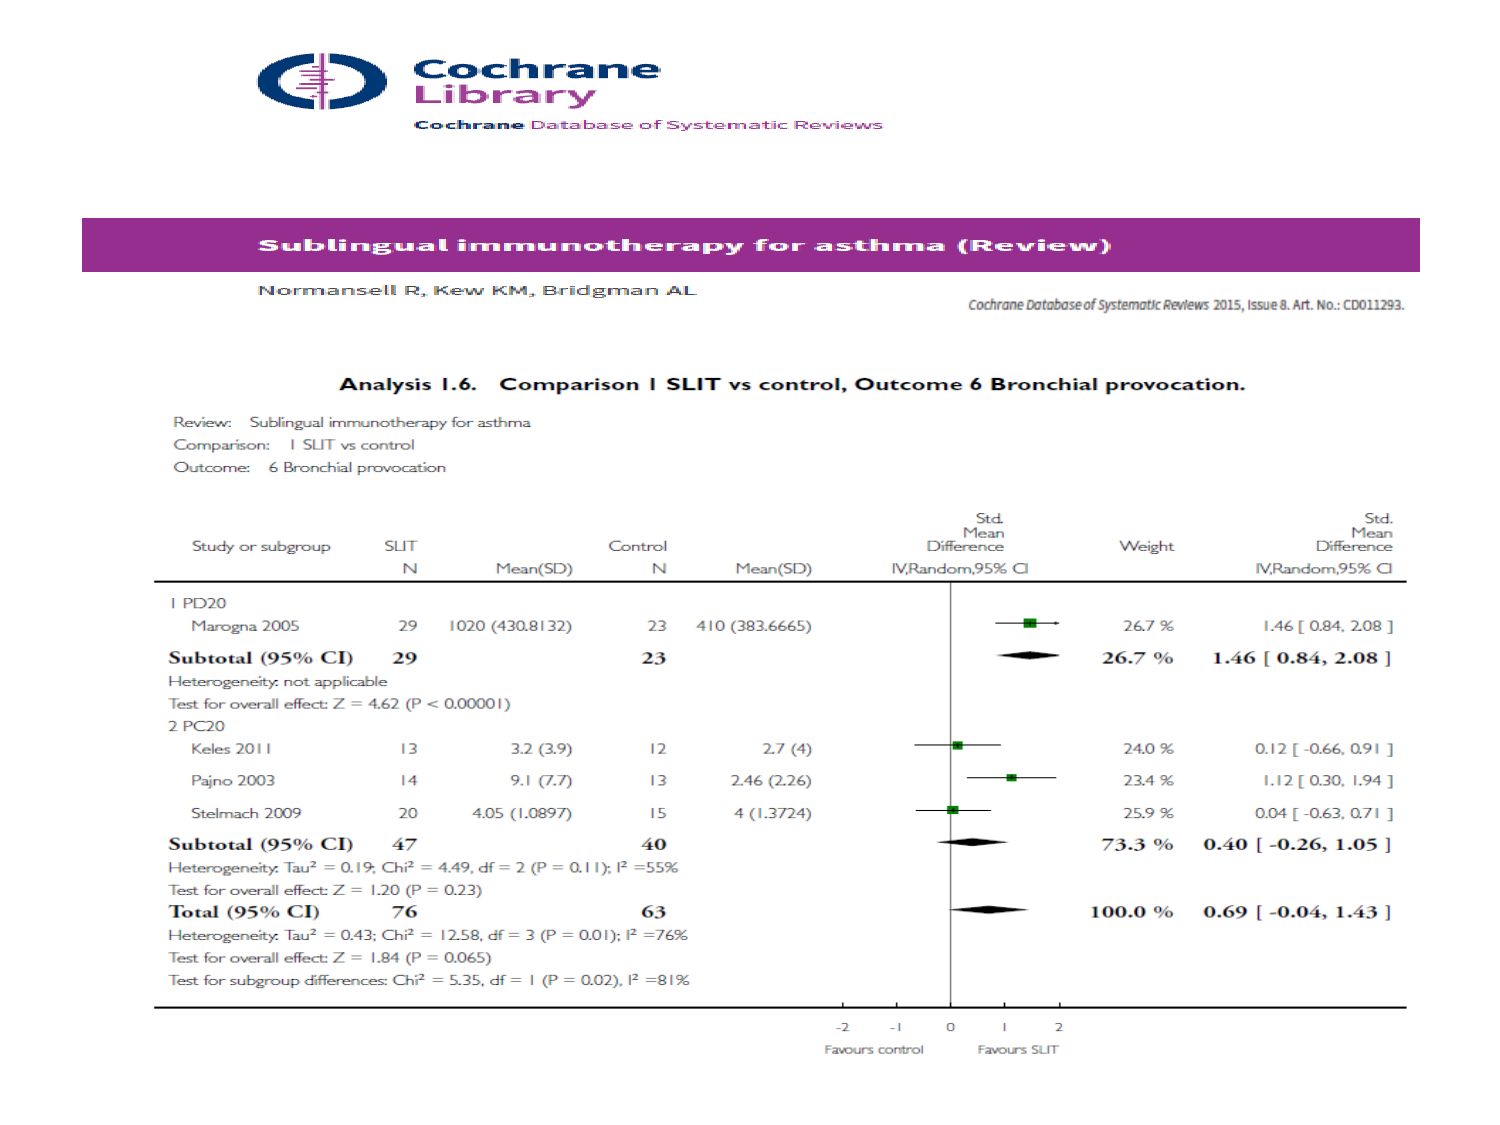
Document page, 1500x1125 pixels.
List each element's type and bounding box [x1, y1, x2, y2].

picture [81, 327, 1466, 1067]
picture [81, 23, 1430, 320]
